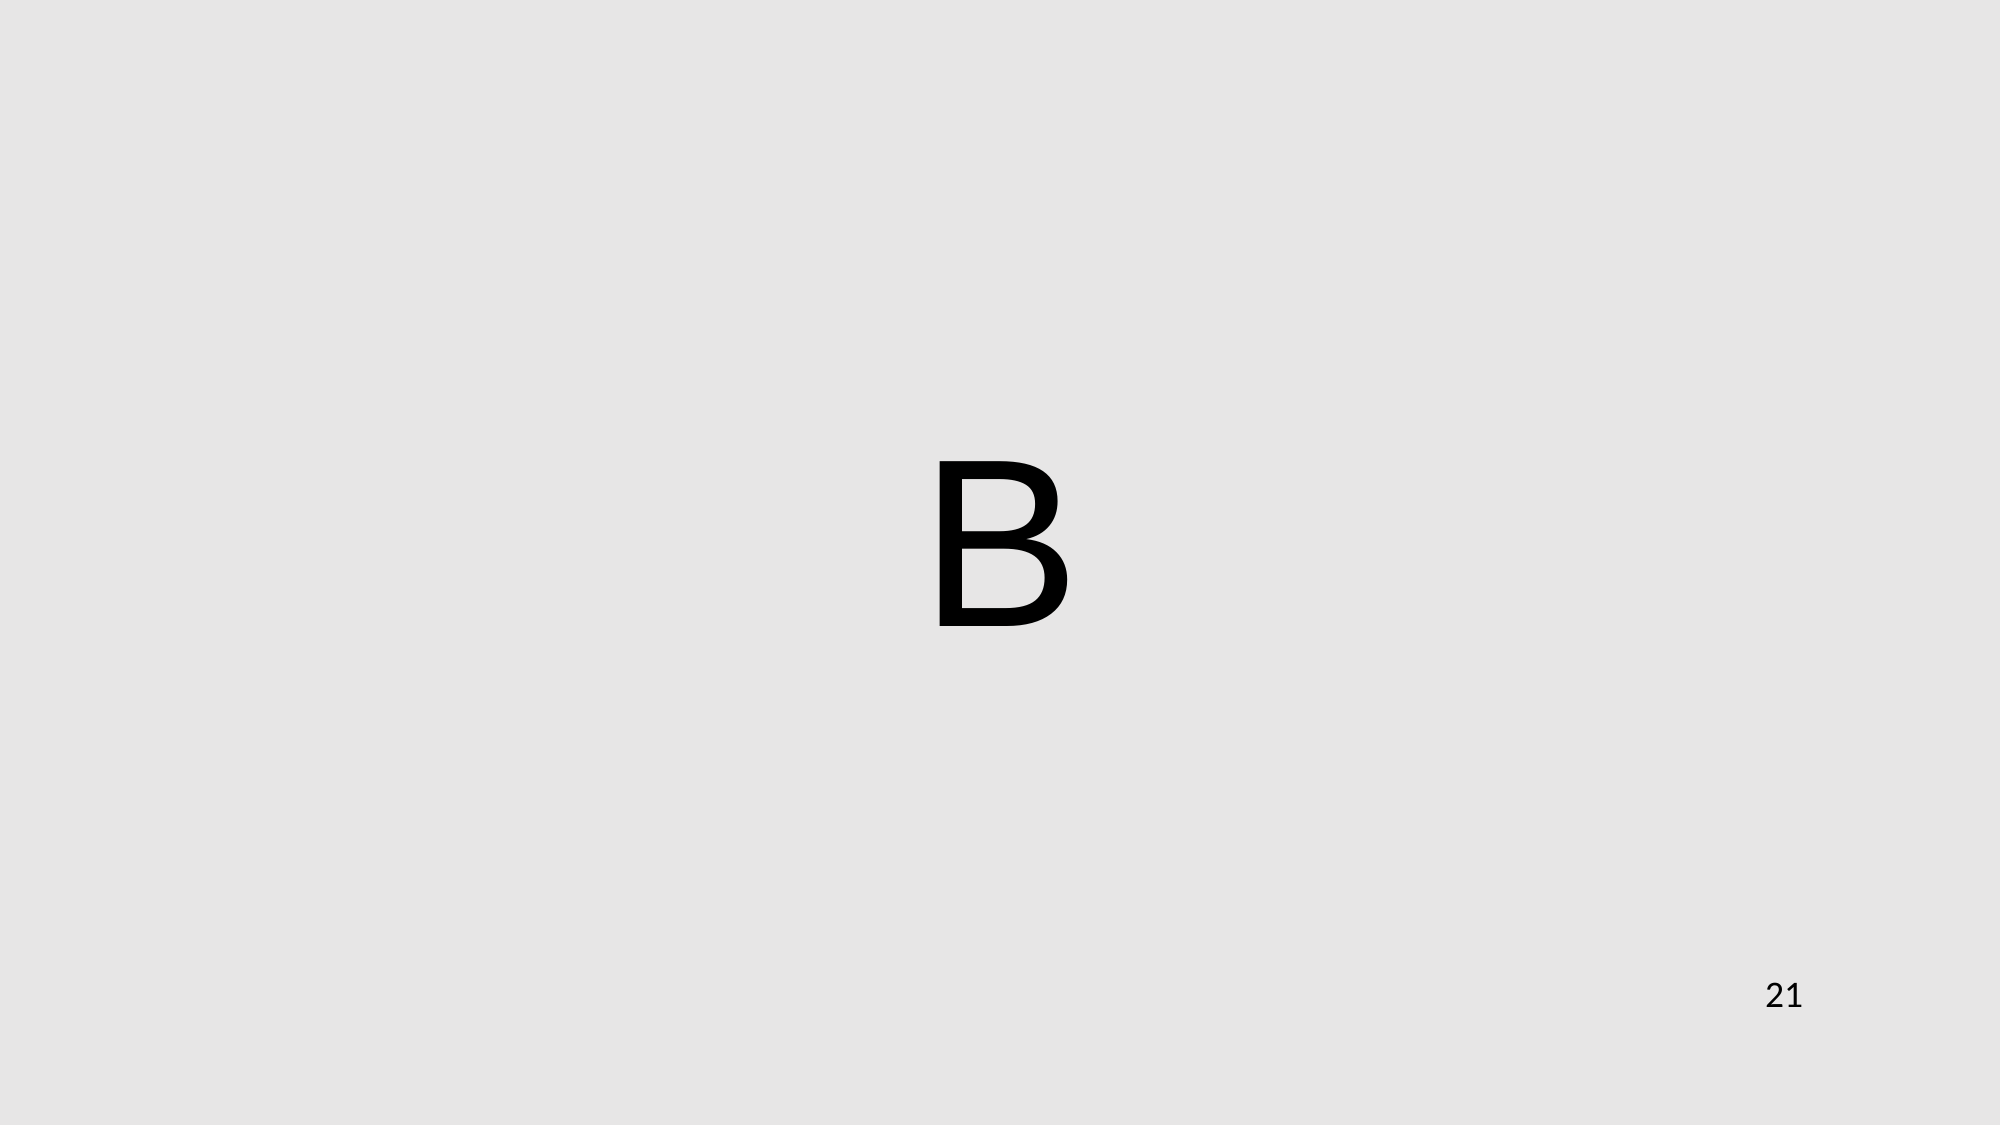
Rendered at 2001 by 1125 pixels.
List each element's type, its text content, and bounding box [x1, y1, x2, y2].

title B [249, 184, 1750, 686]
text_box 21 [1750, 962, 1819, 1023]
